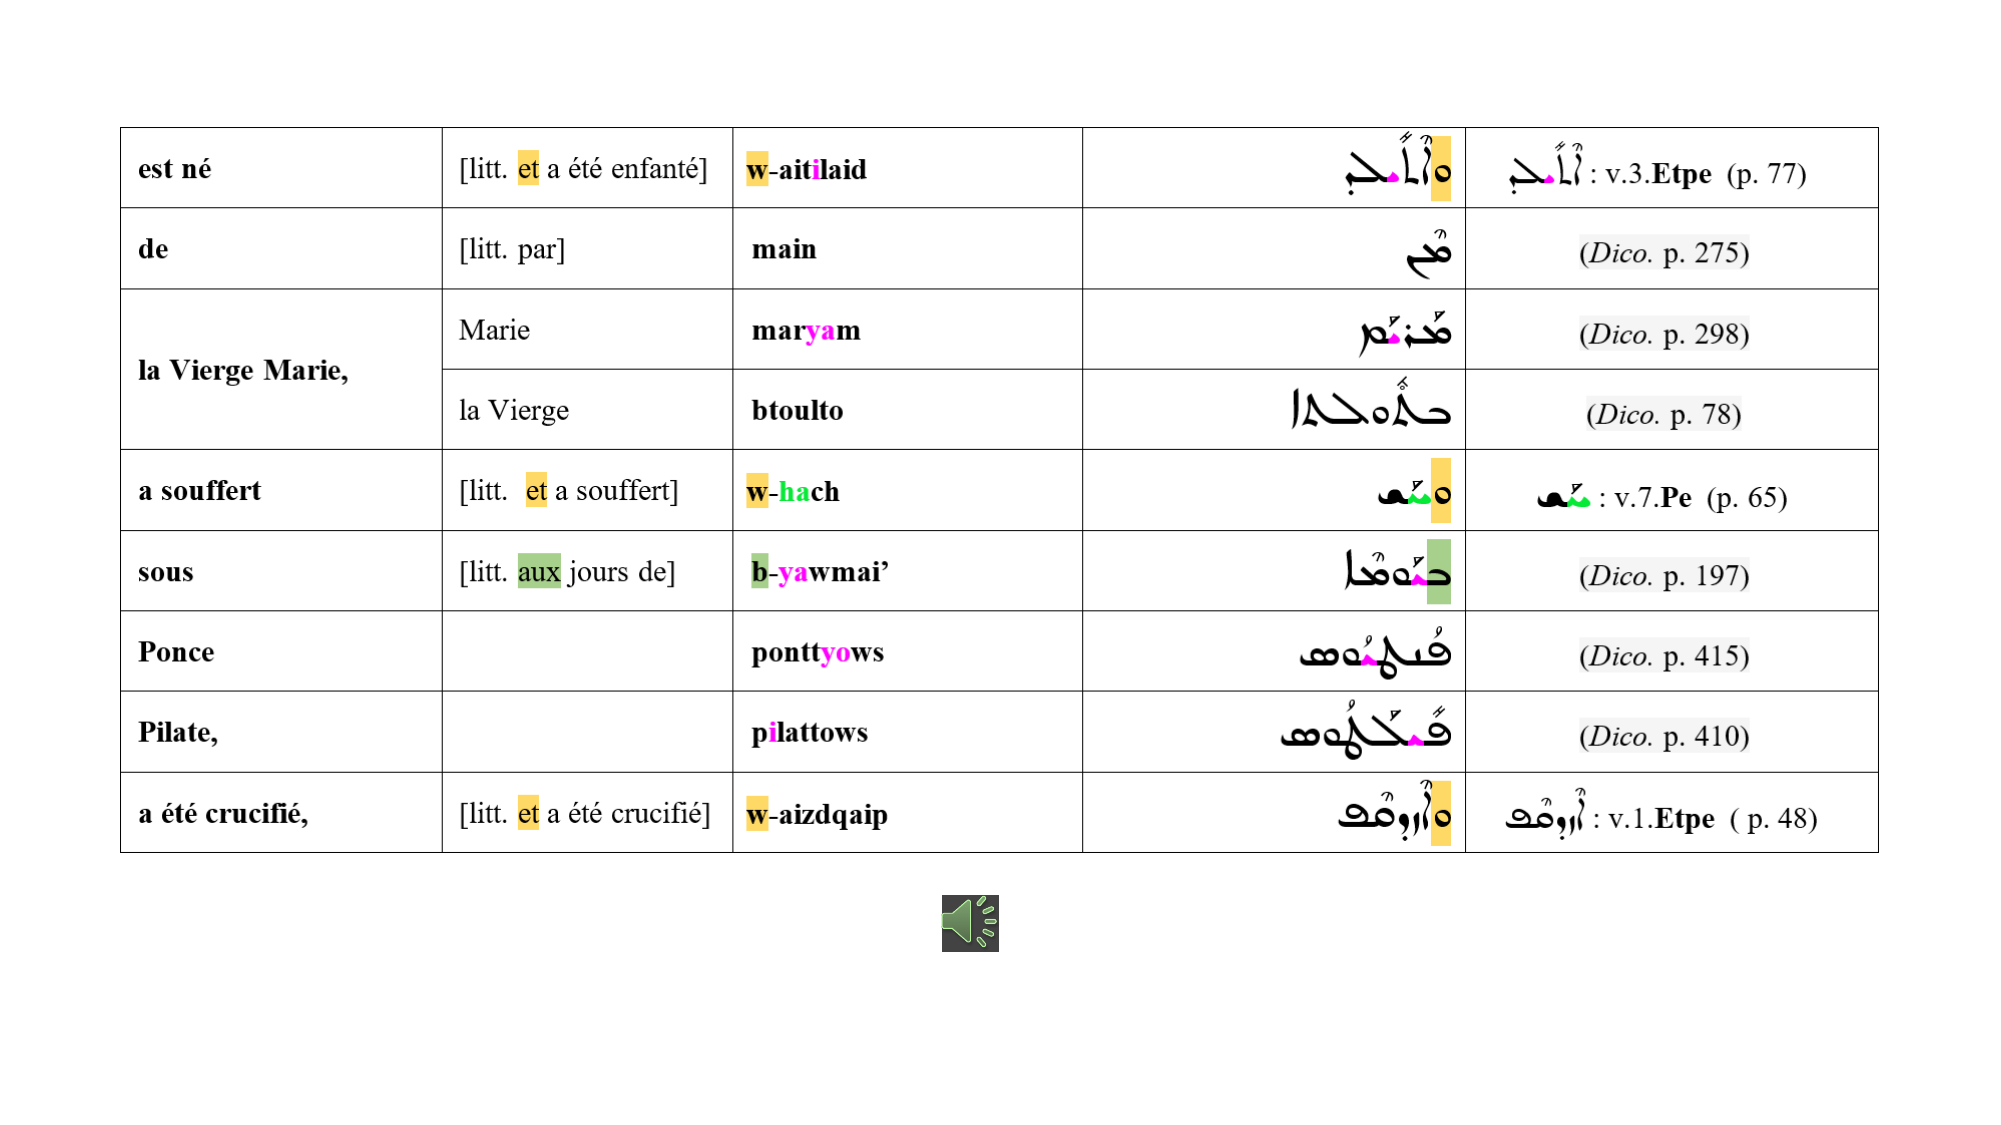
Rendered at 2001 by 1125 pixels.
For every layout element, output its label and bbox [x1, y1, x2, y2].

picture [113, 119, 1887, 860]
picture [940, 893, 1000, 953]
